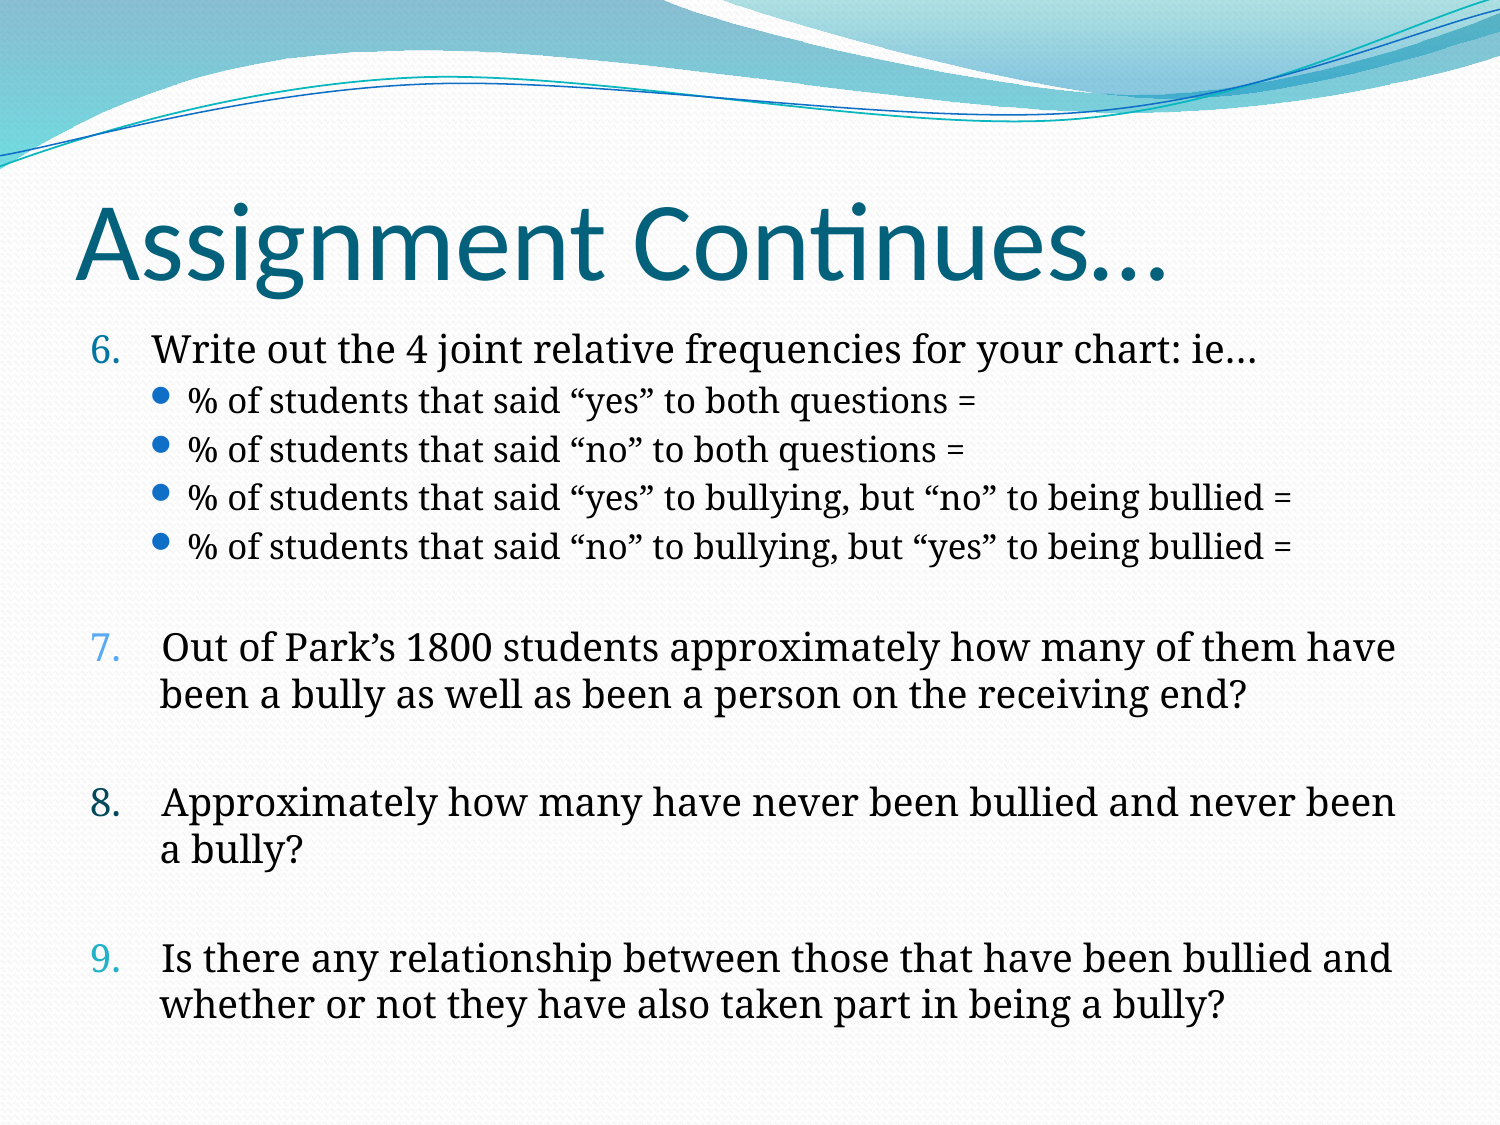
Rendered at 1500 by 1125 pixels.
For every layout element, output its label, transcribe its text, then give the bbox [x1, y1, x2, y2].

title Assignment Continues… [75, 115, 1425, 303]
list 6. Write out the 4 joint relative frequencies for your chart: ie… % of students that said “yes” to both questions = % of students that said “no” to both questions = % of students that said “yes” to bullying, but “no” to being bullied = % of students that said “no” to bullying, but “yes” to being bullied = 7. Out of Park’s 1800 students approximately how many of them have been a bully as well as been a person on the receiving end? 8. Approximately how many have never been bullied and never been a bully? 9. Is there any relationship between those that have been bullied and whether or not they have also taken part in being a bully? [75, 317, 1425, 1038]
